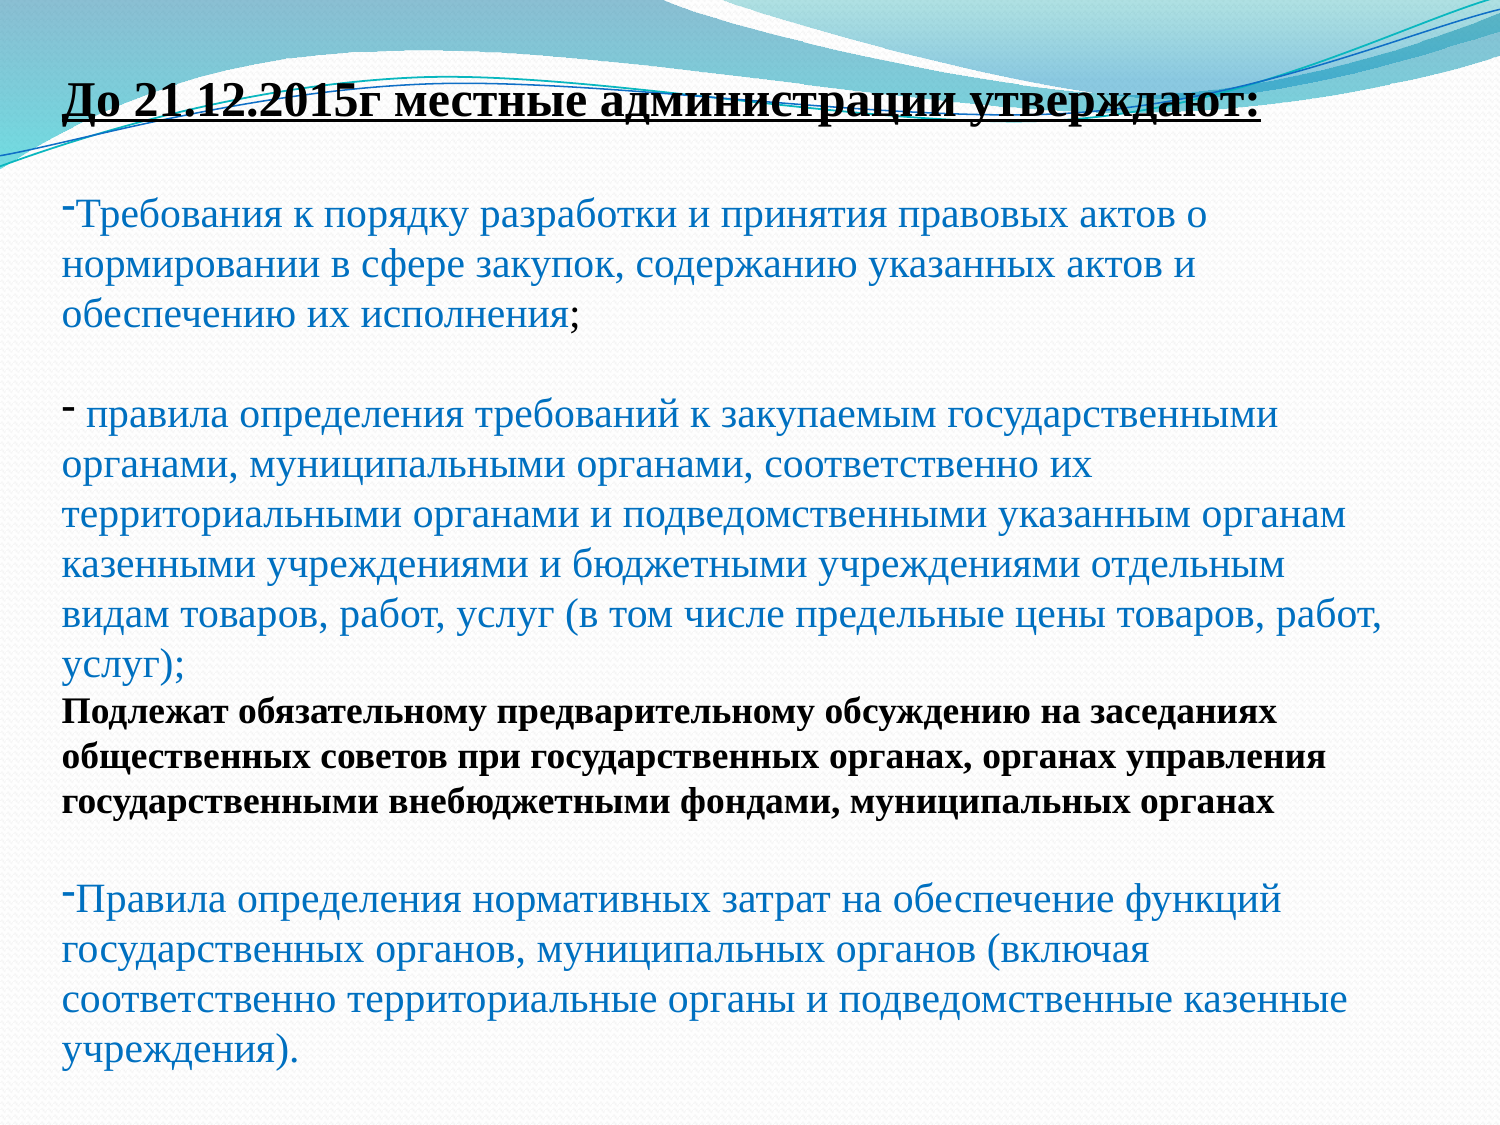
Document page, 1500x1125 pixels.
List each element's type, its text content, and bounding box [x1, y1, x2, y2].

text_box До 21.12.2015г местные администрации утверждают: Требования к порядку разработки и принятия правовых актов о нормировании в сфере закупок, содержанию указанных актов и обеспечению их исполнения; правила определения требований к закупаемым государственными органами, муниципальными органами, соответственно их территориальными органами и подведомственными указанным органам казенными учреждениями и бюджетными учреждениями отдельным видам товаров, работ, услуг (в том числе предельные цены товаров, работ, услуг); Подлежат обязательному предварительному обсуждению на заседаниях общественных советов при государственных органах, органах управления государственными внебюджетными фондами, муниципальных органах Правила определения нормативных затрат на обеспечение функций государственных органов, муниципальных органов (включая соответственно территориальные органы и подведомственные казенные учреждения). [46, 58, 1407, 1124]
